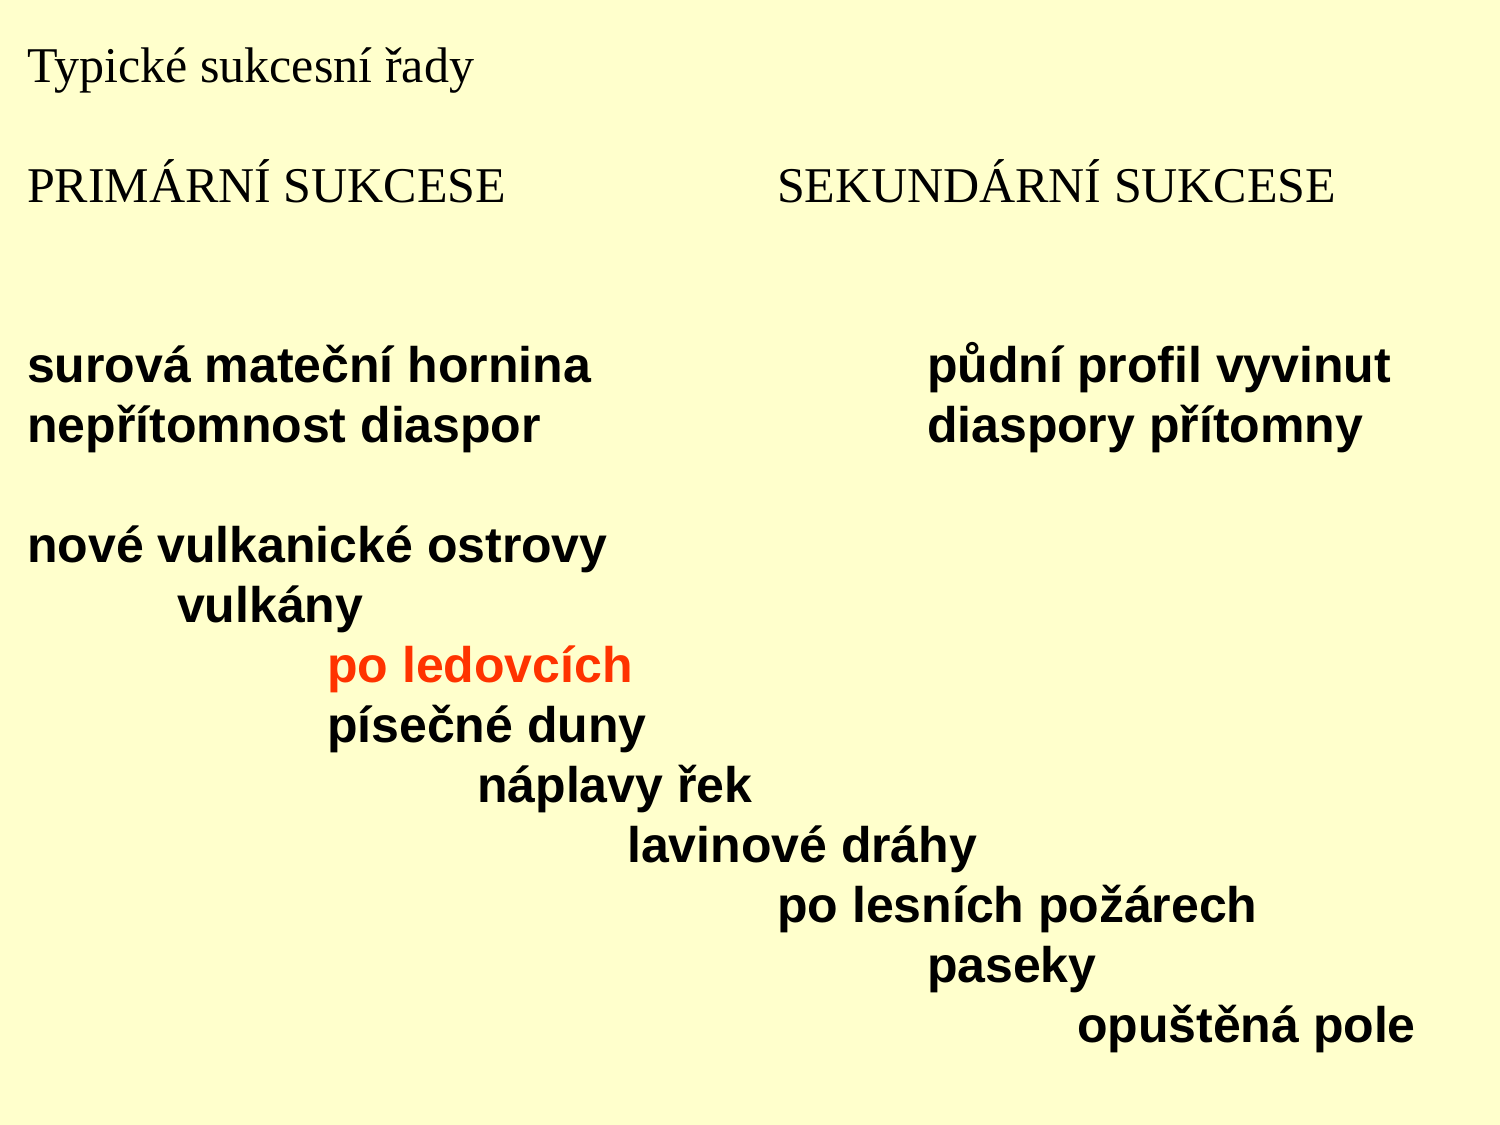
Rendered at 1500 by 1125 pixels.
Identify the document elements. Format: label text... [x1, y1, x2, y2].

text_box Typické sukcesní řady PRIMÁRNÍ SUKCESE SEKUNDÁRNÍ SUKCESE surová mateční hornina půdní profil vyvinut nepřítomnost diaspor diaspory přítomny nové vulkanické ostrovy vulkány po ledovcích písečné duny náplavy řek lavinové dráhy po lesních požárech paseky opuštěná pole [12, 24, 1475, 1125]
